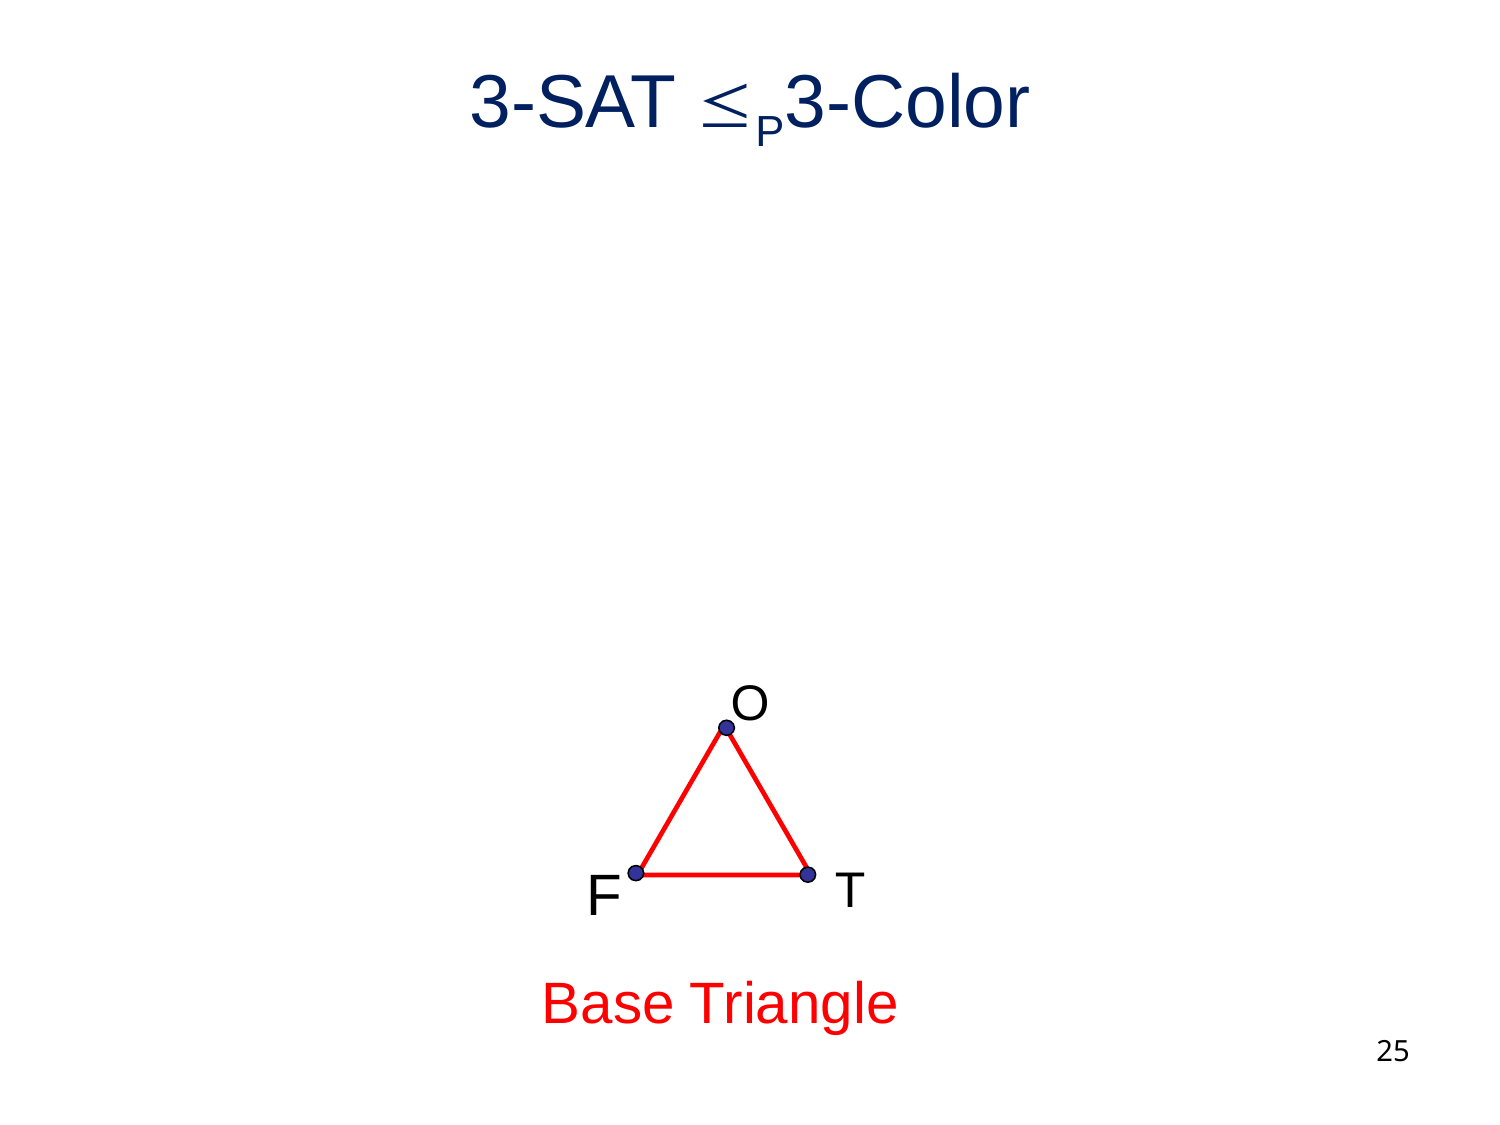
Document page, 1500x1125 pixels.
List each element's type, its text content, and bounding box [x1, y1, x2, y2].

text_box [628, 865, 644, 881]
text_box T [819, 850, 881, 925]
text_box O [715, 662, 785, 738]
slide_number 25 [1074, 1024, 1425, 1103]
title 3-SAT P3-Color [75, 45, 1425, 233]
text_box [718, 720, 735, 736]
text_box [800, 867, 816, 883]
text_box F [571, 850, 638, 935]
text_box [642, 738, 807, 875]
text_box Base Triangle [526, 957, 914, 1043]
